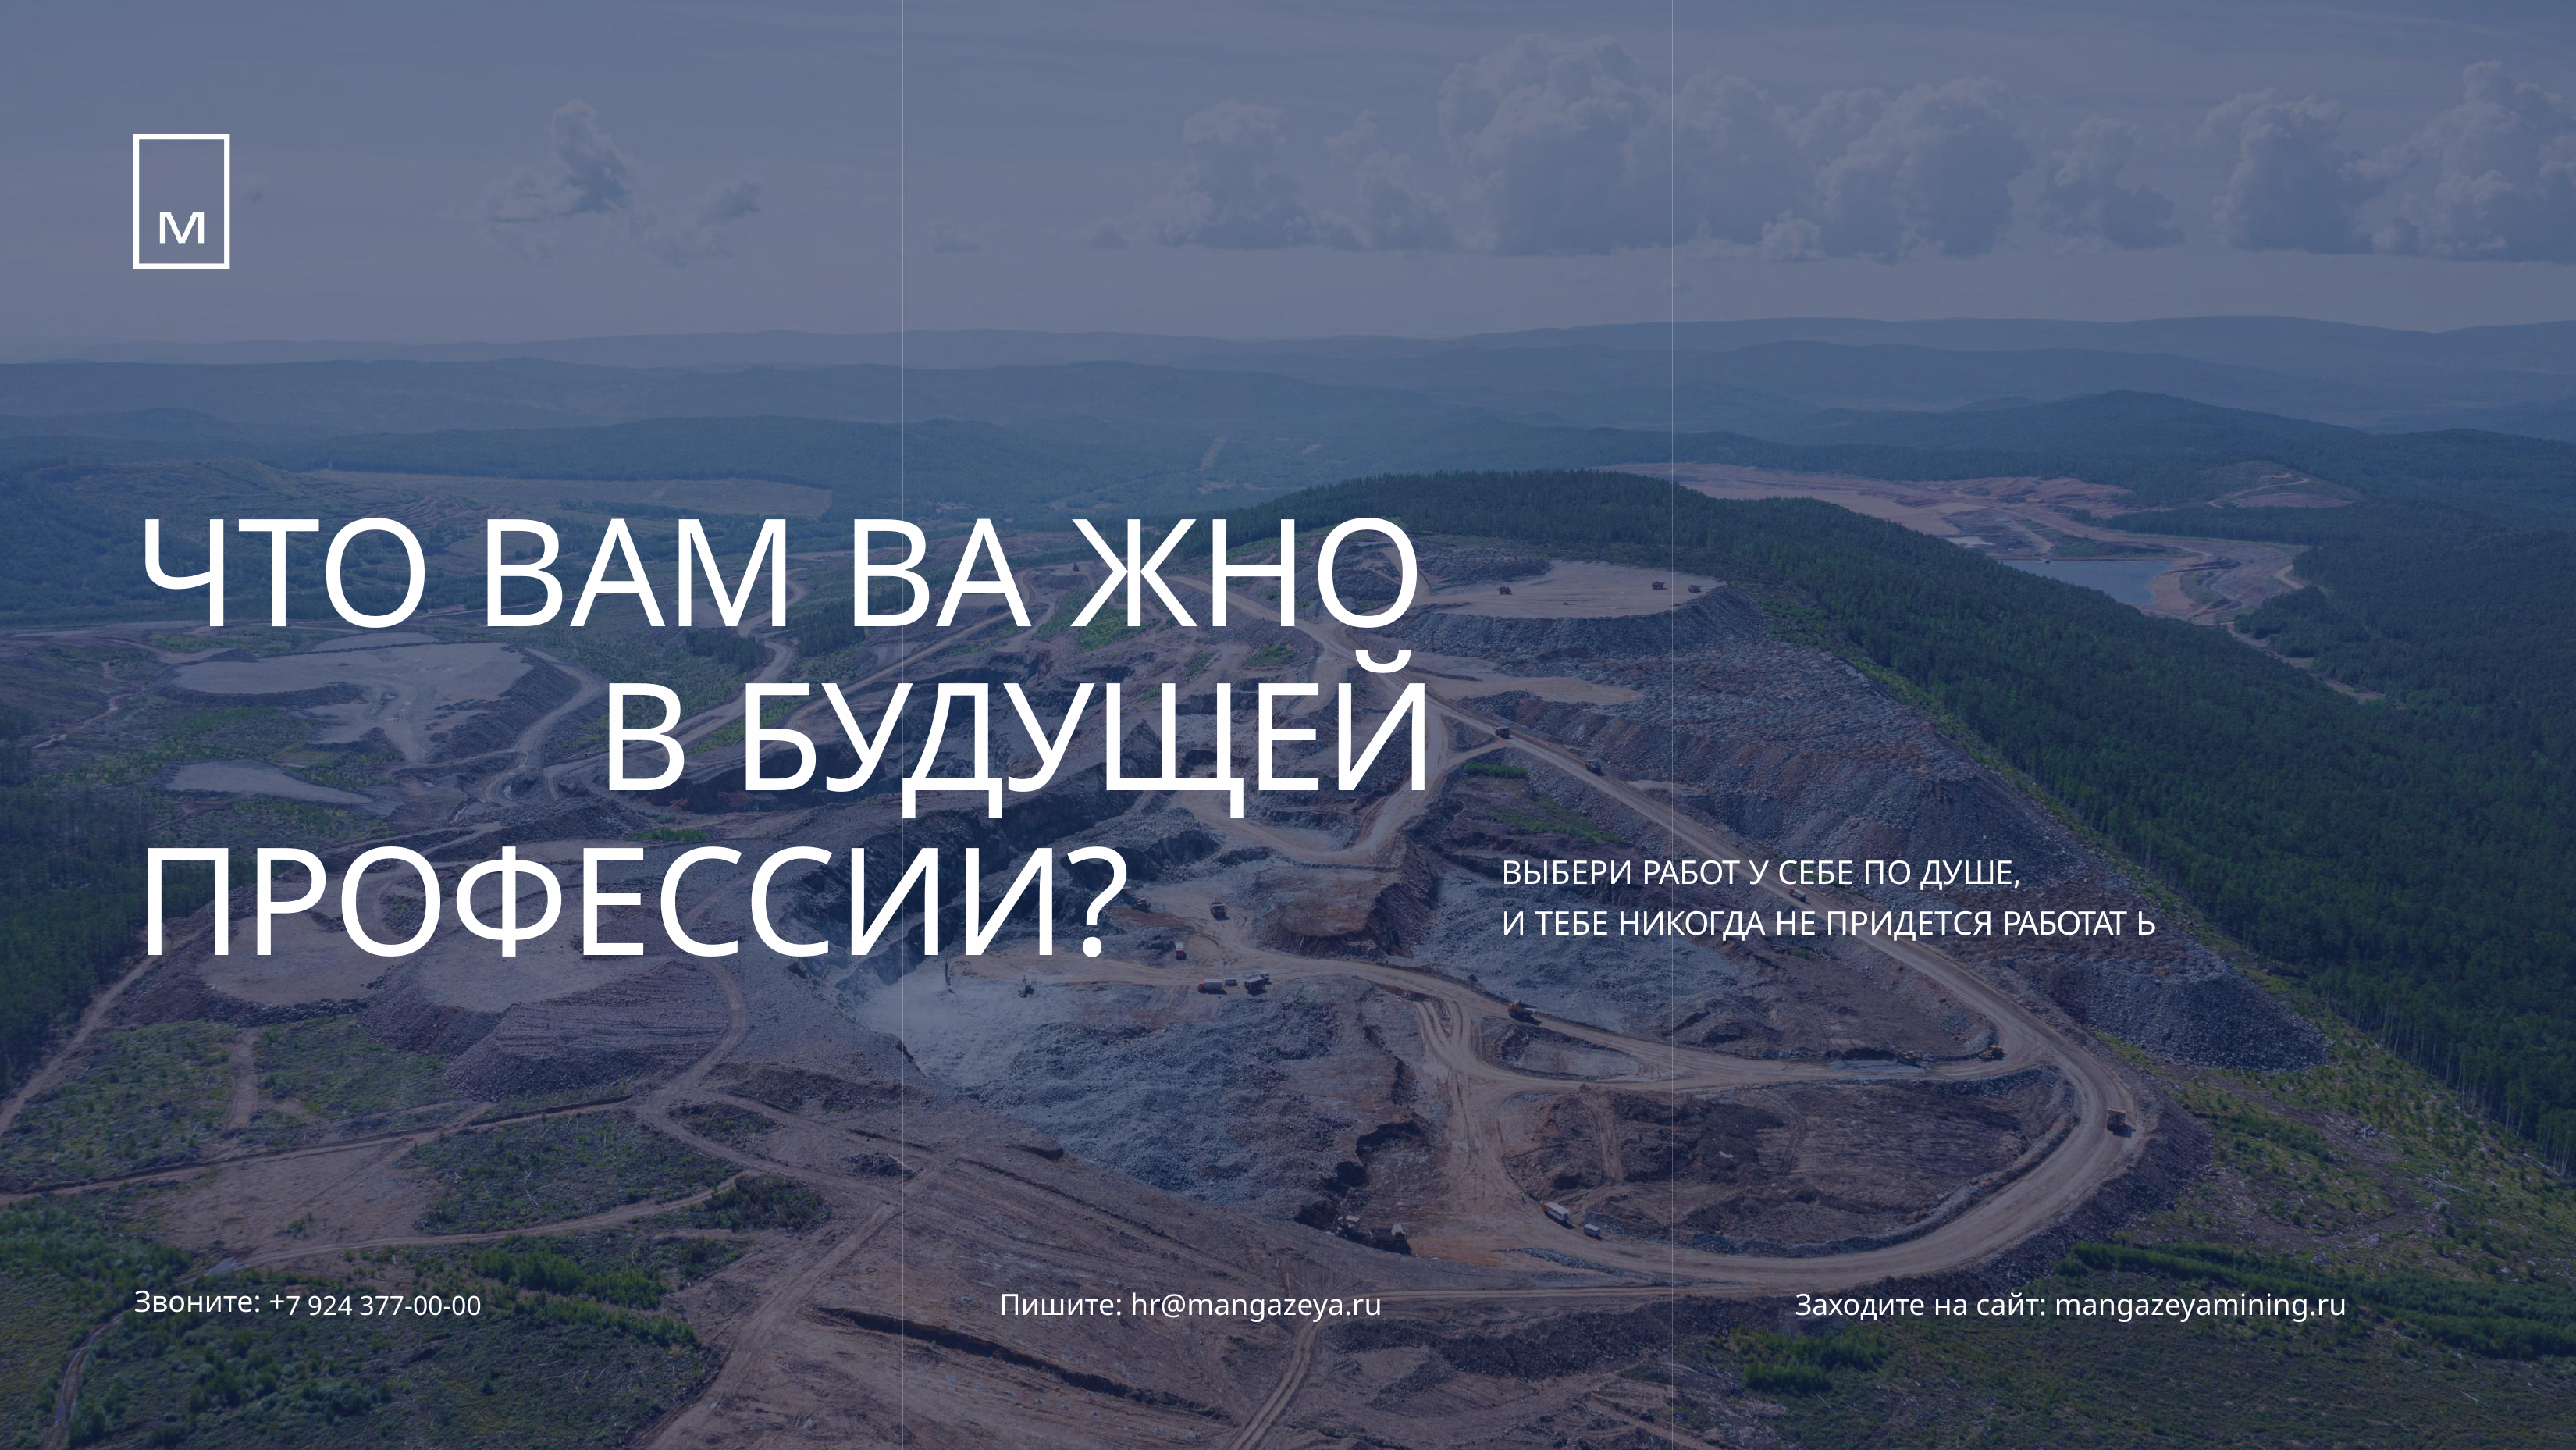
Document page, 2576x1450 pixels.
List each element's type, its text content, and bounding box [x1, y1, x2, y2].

text_box [0, 0, 2576, 1450]
text_box Заходите на сайт: mangazeyamining.ru [1795, 1279, 2458, 1321]
text_box ЧТО ВАМ ВА ЖНО В БУДУЩЕЙ [133, 461, 1689, 821]
text_box ВЫБЕРИ РАБОТ У СЕБЕ ПО ДУШЕ, И ТЕБЕ НИКОГДА НЕ ПРИДЕТСЯ РАБОТАТ Ь [1501, 843, 2452, 942]
text_box Звоните: +7 924 377-00-00 [133, 1279, 671, 1321]
text_box Пишите: hr@mangazeya.ru [999, 1279, 1494, 1321]
text_box ПРОФЕССИИ? [133, 789, 1459, 985]
